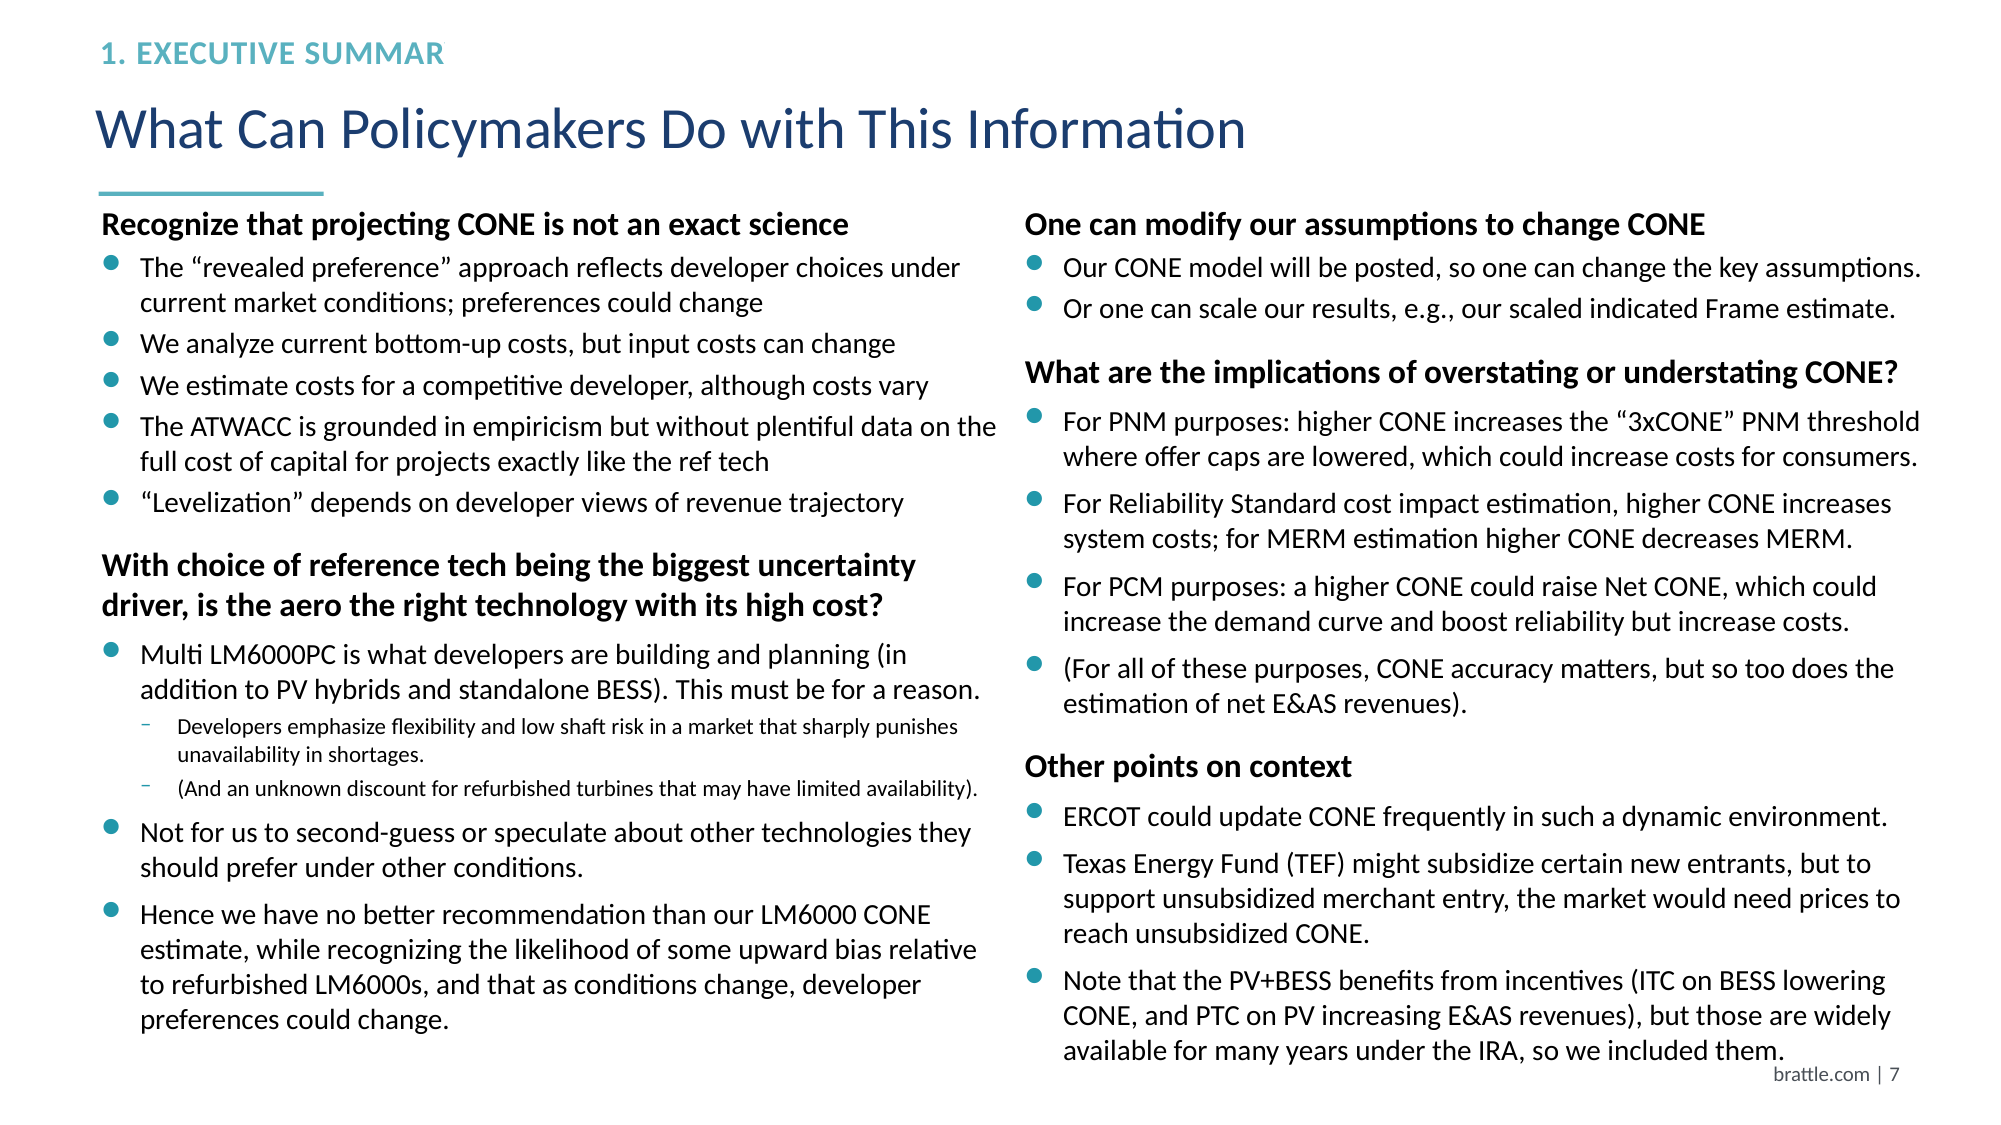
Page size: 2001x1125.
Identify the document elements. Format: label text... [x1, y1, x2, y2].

list Recognize that projecting CONE is not an exact science The “revealed preference” approach reflects developer choices under current market conditions; preferences could change We analyze current bottom-up costs, but input costs can change We estimate costs for a competitive developer, although costs vary The ATWACC is grounded in empiricism but without plentiful data on the full cost of capital for projects exactly like the ref tech “Levelization” depends on developer views of revenue trajectory With choice of reference tech being the biggest uncertainty driver, is the aero the right technology with its high cost? Multi LM6000PC is what developers are building and planning (in addition to PV hybrids and standalone BESS). This must be for a reason. Developers emphasize flexibility and low shaft risk in a market that sharply punishes unavailability in shortages. (And an unknown discount for refurbished turbines that may have limited availability). Not for us to second-guess or speculate about other technologies they should prefer under other conditions. Hence we have no better recommendation than our LM6000 CONE estimate, while recognizing the likelihood of some upward bias relative to refurbished LM6000s, and that as conditions change, developer preferences could change. One can modify our assumptions to change CONE Our CONE model will be posted, so one can change the key assumptions. Or one can scale our results, e.g., our scaled indicated Frame estimate. What are the implications of overstating or understating CONE? For PNM purposes: higher CONE increases the “3xCONE” PNM threshold where offer caps are lowered, which could increase costs for consumers. For Reliability Standard cost impact estimation, higher CONE increases system costs; for MERM estimation higher CONE decreases MERM. For PCM purposes: a higher CONE could raise Net CONE, which could increase the demand curve and boost reliability but increase costs. (For all of these purposes, CONE accuracy matters, but so too does the estimation of net E&AS revenues). Other points on context ERCOT could update CONE frequently in such a dynamic environment. Texas Energy Fund (TEF) might subsidize certain new entrants, but to support unsubsidized merchant entry, the market would need prices to reach unsubsidized CONE. Note that the PV+BESS benefits from incentives (ITC on BESS lowering CONE, and PTC on PV increasing E&AS revenues), but those are widely available for many years under the IRA, so we included them. [83, 172, 1945, 1104]
title What Can Policymakers Do with This Information [83, 84, 1762, 176]
list 1. Executive summary [83, 1, 1075, 84]
